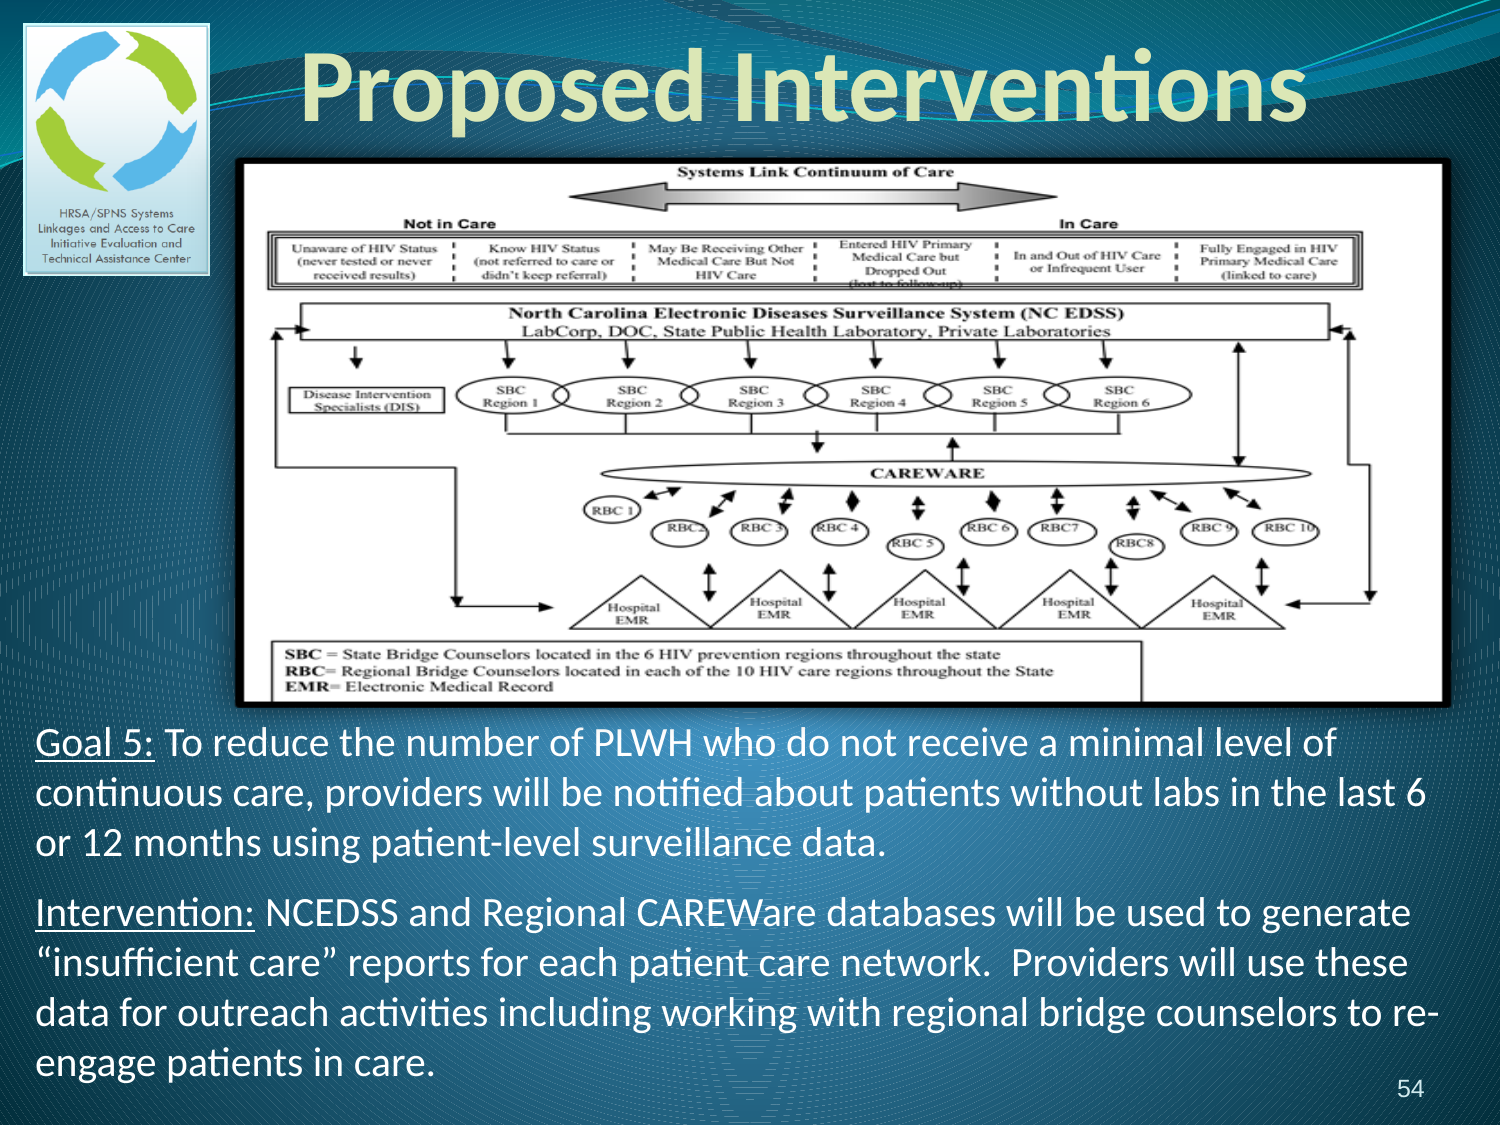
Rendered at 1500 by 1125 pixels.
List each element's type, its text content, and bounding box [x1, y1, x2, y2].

slide_number 54 [1299, 1093, 1425, 1103]
list Client acceptance of blood draws for Ag/Ab test. No acute positives identified: cost/benefit of acute HIV testing. Participating in SNS testing for incentives. Managing SNS recruiters. Identifying highest risk individuals for SNS testing. Some new testing venues taking longer to be successful. [181, 707, 1471, 754]
title Proposed Interventions [129, 4, 1480, 143]
text_box Goal 5: To reduce the number of PLWH who do not receive a minimal level of continuous care, providers will be notified about patients without labs in the last 6 or 12 months using patient-level surveillance data. Intervention: NCEDSS and Regional CAREWare databases will be used to generate “insufficient care” reports for each patient care network. Providers will use these data for outreach activities including working with regional bridge counselors to re-engage patients in care. [20, 707, 1471, 1093]
picture [25, 25, 182, 275]
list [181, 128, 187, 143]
picture [187, 125, 1500, 742]
